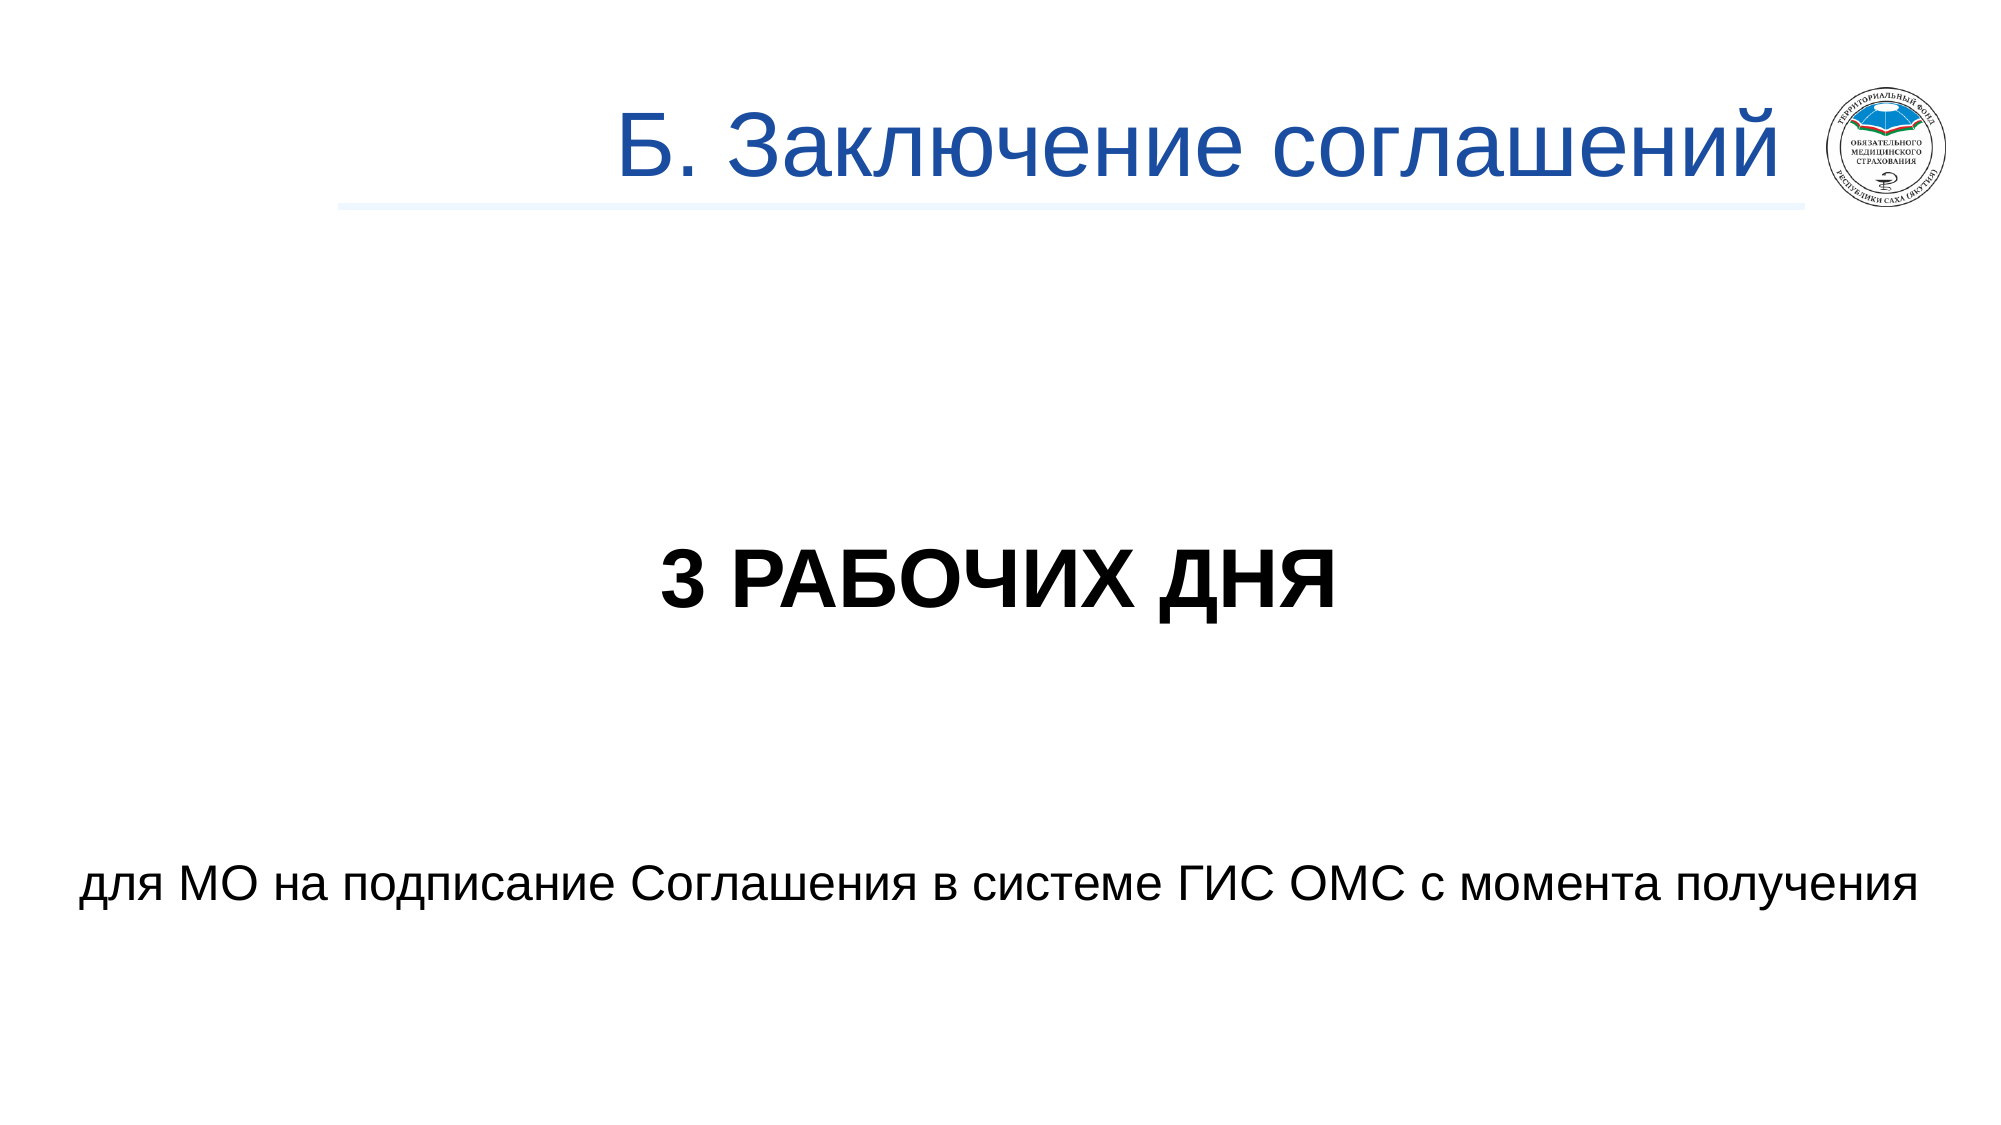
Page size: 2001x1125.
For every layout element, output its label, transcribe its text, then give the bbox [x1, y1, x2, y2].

text_box для МО на подписание Соглашения в системе ГИС ОМС с момента получения [32, 835, 1968, 926]
text_box 3 РАБОЧИХ ДНЯ [610, 509, 1390, 640]
picture [1826, 87, 1946, 207]
title Б. Заключение соглашений [165, 87, 1825, 207]
